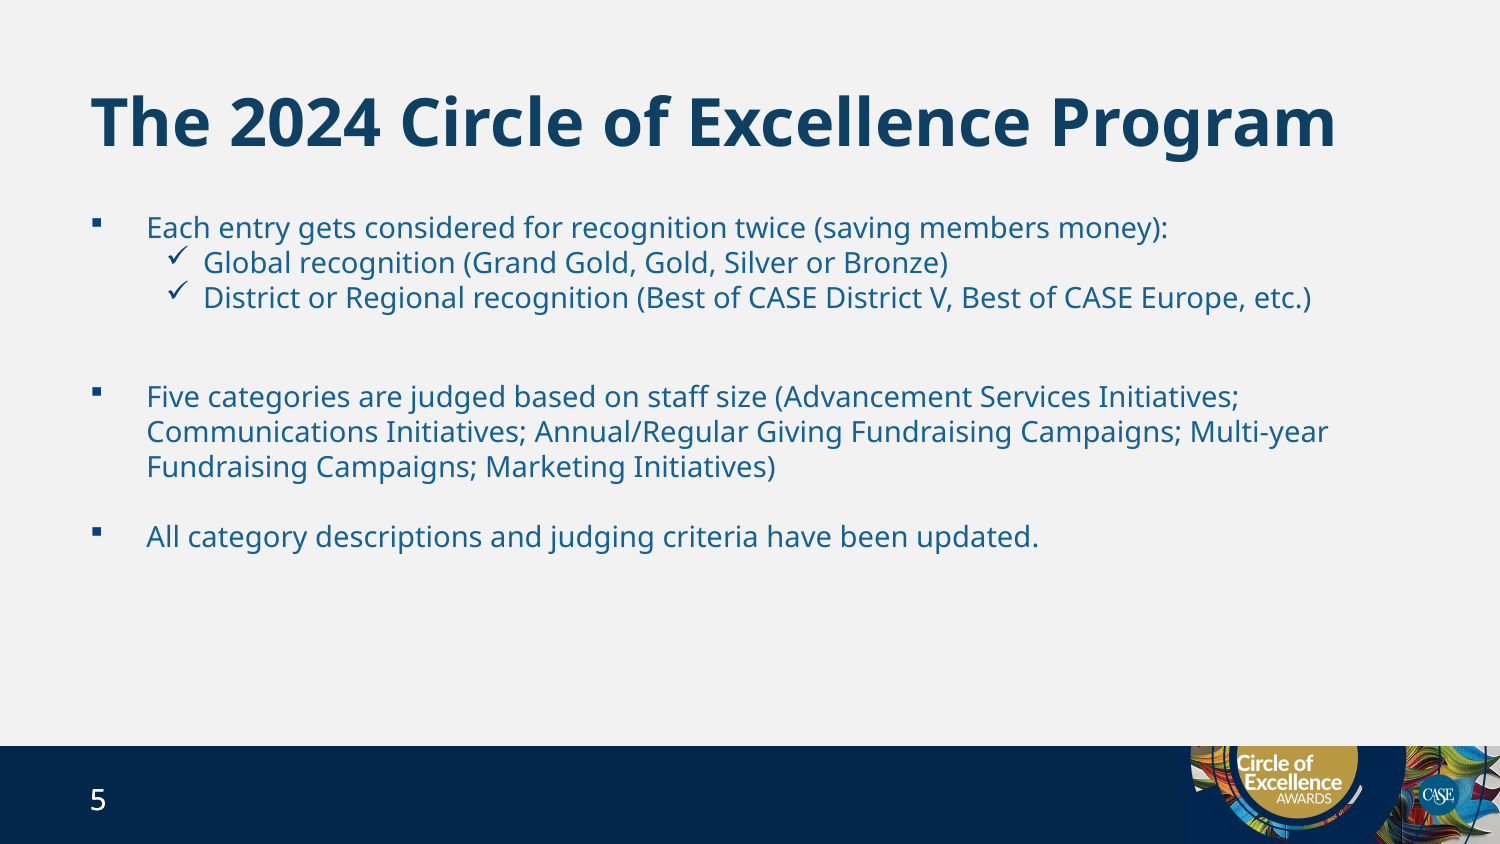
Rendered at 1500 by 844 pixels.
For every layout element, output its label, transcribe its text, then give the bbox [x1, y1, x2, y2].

title The 2024 Circle of Excellence Program [75, 25, 1425, 166]
list Each entry gets considered for recognition twice (saving members money): Global recognition (Grand Gold, Gold, Silver or Bronze) District or Regional recognition (Best of CASE District V, Best of CASE Europe, etc.) Five categories are judged based on staff size (Advancement Services Initiatives; Communications Initiatives; Annual/Regular Giving Fundraising Campaigns; Multi-year Fundraising Campaigns; Marketing Initiatives) All category descriptions and judging criteria have been updated. [75, 166, 1425, 746]
picture [0, 746, 1500, 844]
